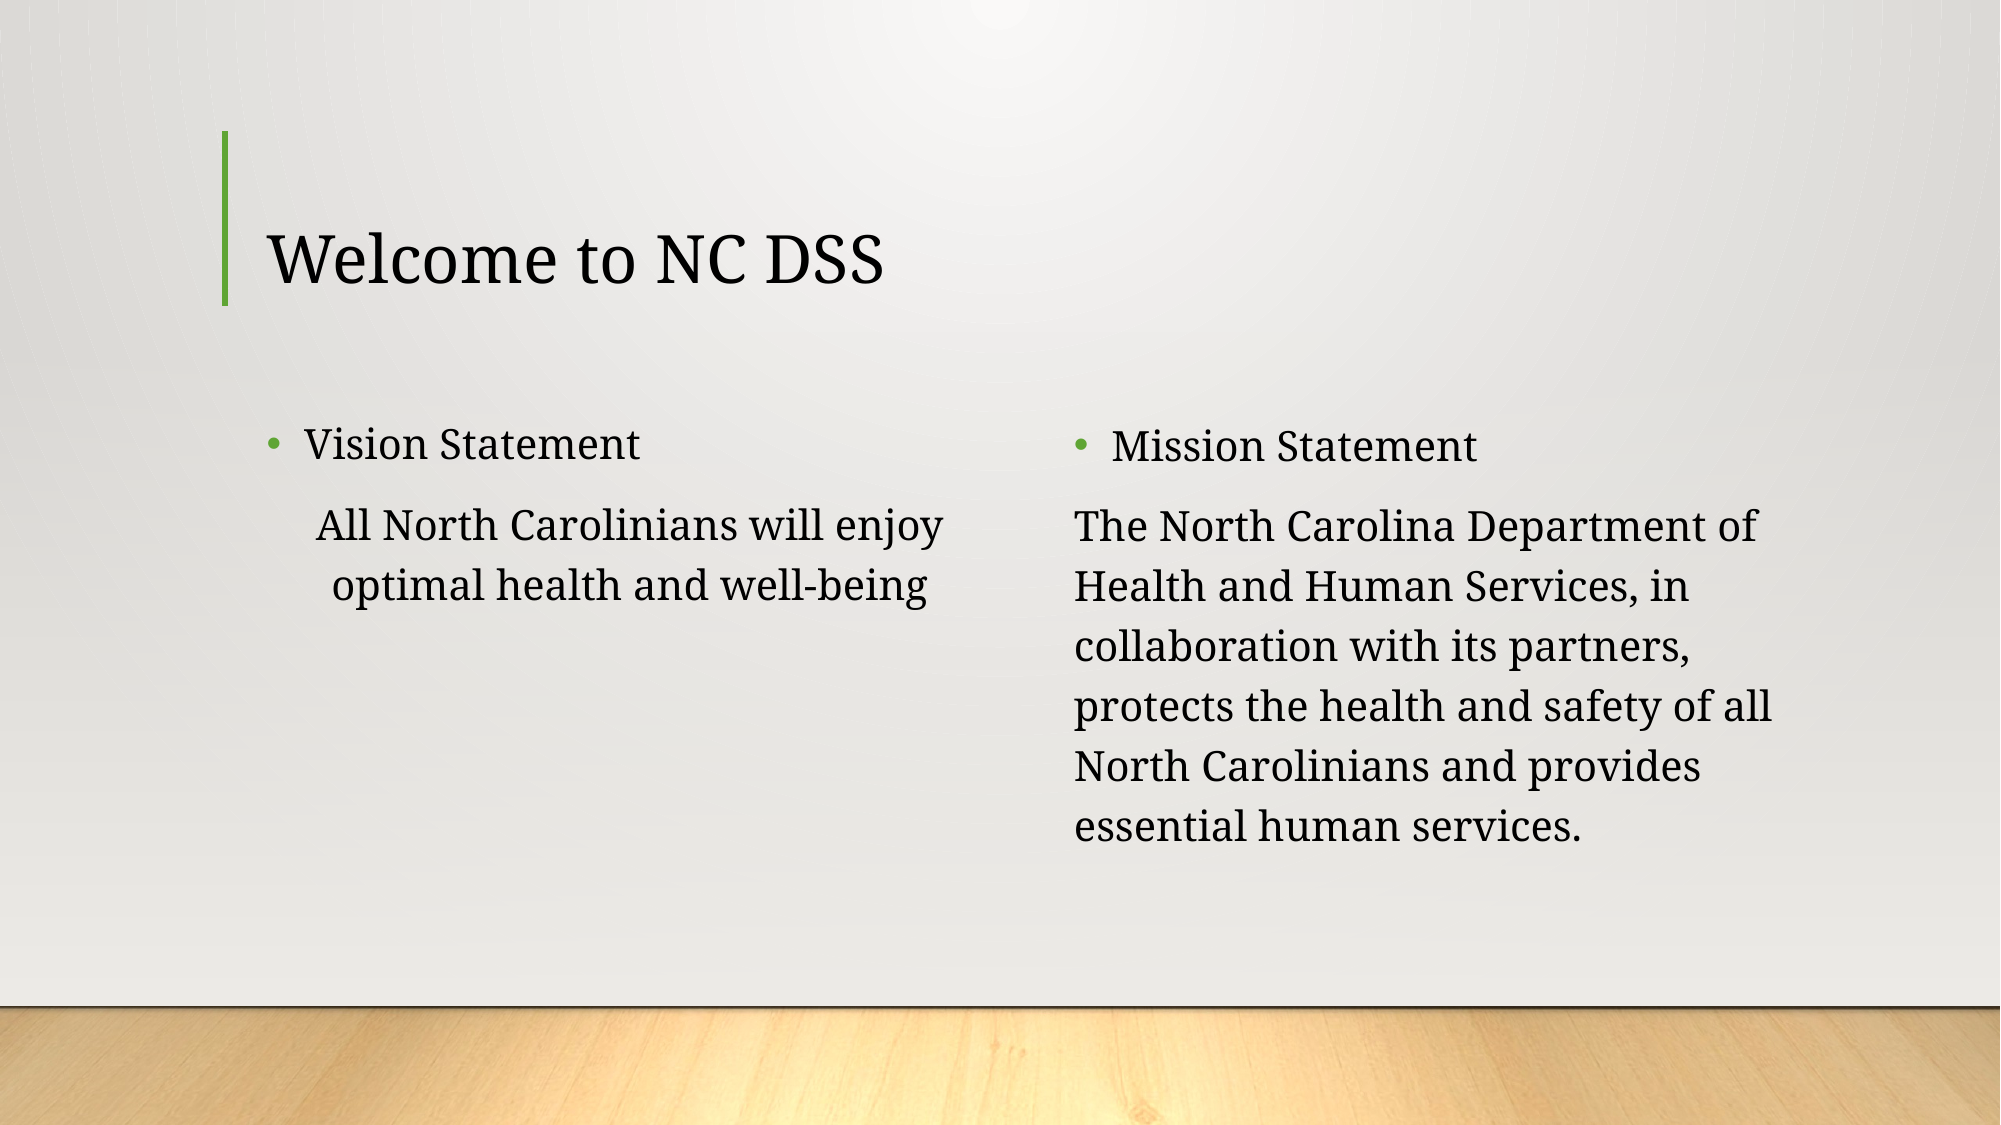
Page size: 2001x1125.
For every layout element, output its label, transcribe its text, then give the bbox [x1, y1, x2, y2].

picture [0, 1006, 2000, 1125]
title Welcome to NC DSS [251, 132, 1814, 306]
list Vision Statement All North Carolinians will enjoy optimal health and well-being [251, 329, 1008, 894]
list Mission Statement The North Carolina Department of Health and Human Services, in collaboration with its partners, protects the health and safety of all North Carolinians and provides essential human services. [1058, 330, 1815, 896]
